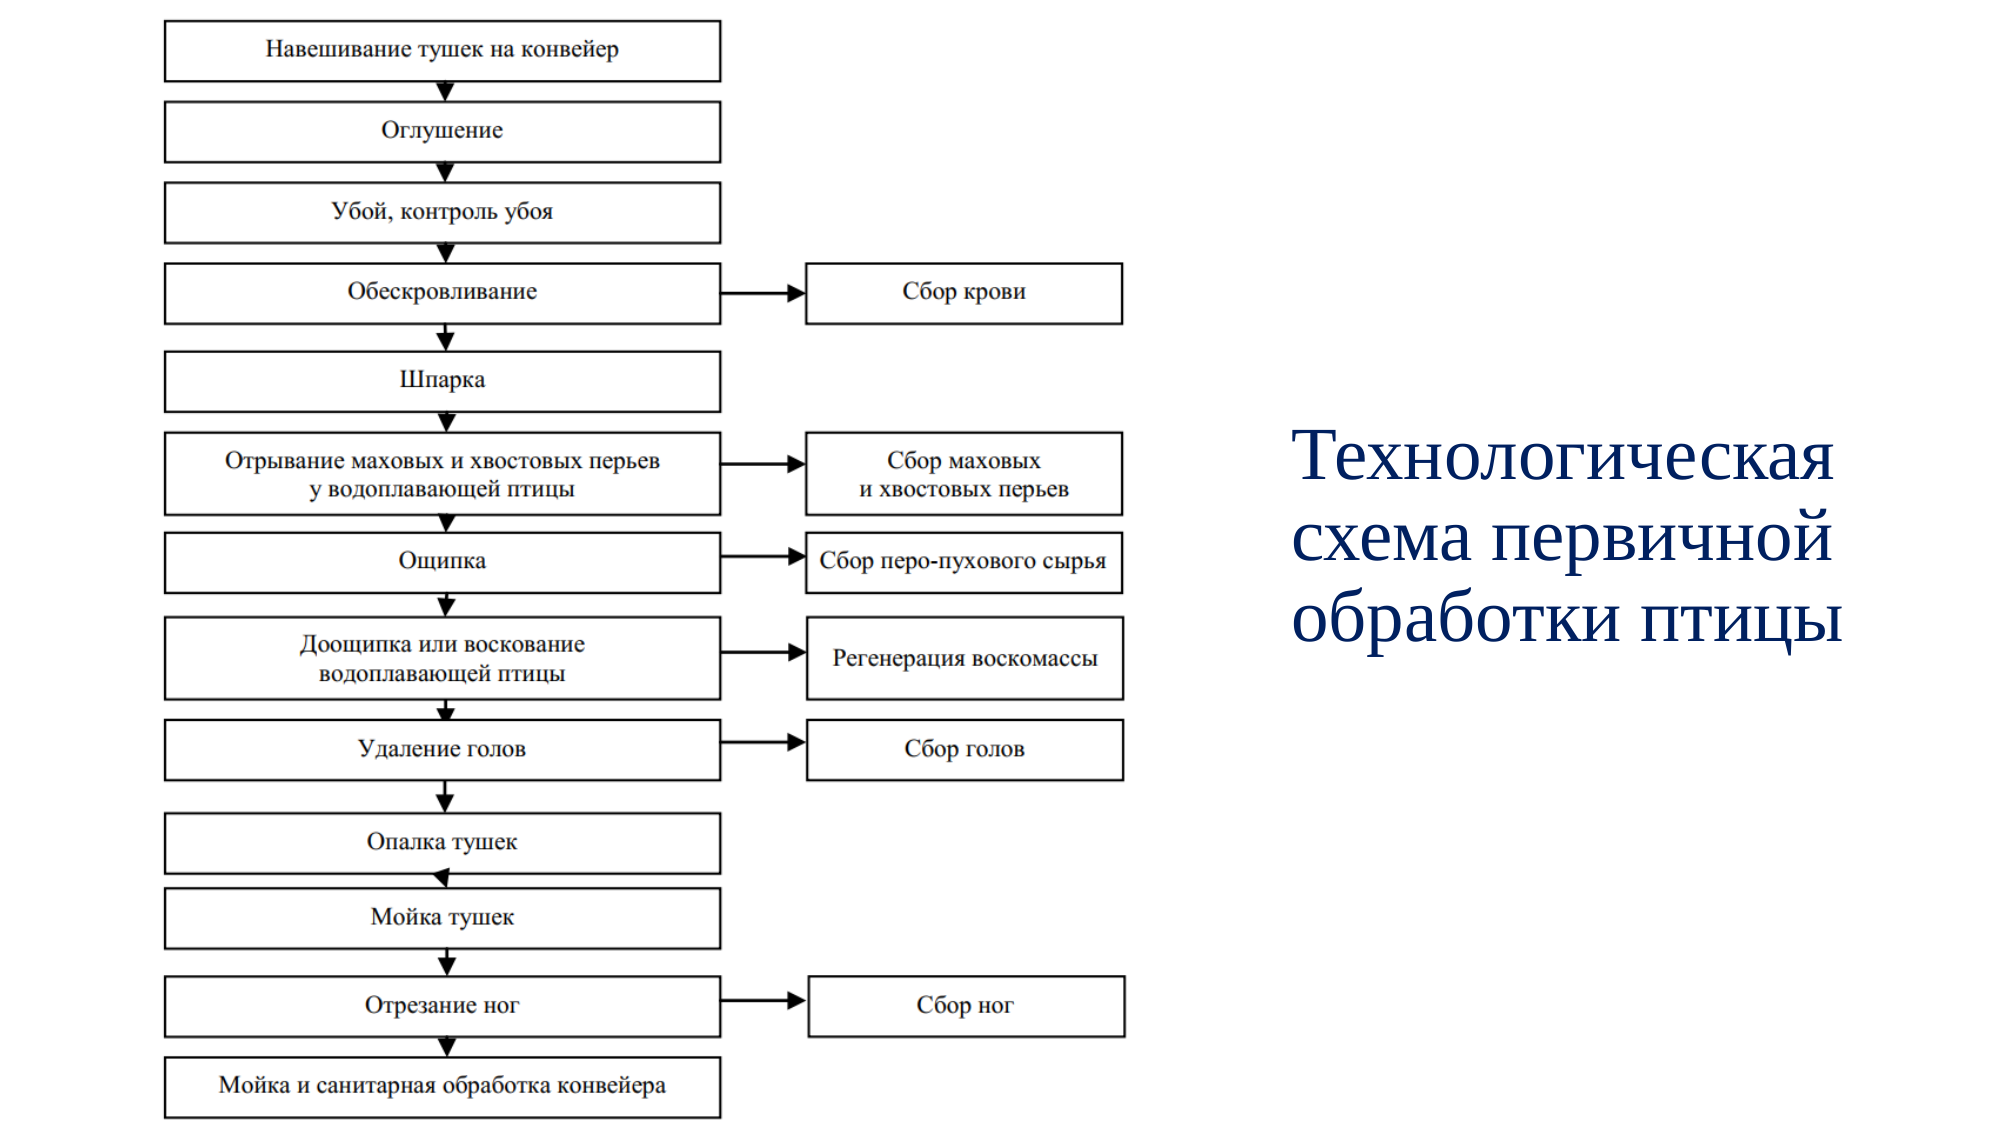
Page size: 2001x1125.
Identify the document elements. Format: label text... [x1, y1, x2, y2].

title Технологическая схема первичной обработки птицы [1276, 59, 1863, 1012]
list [137, 0, 1148, 1125]
